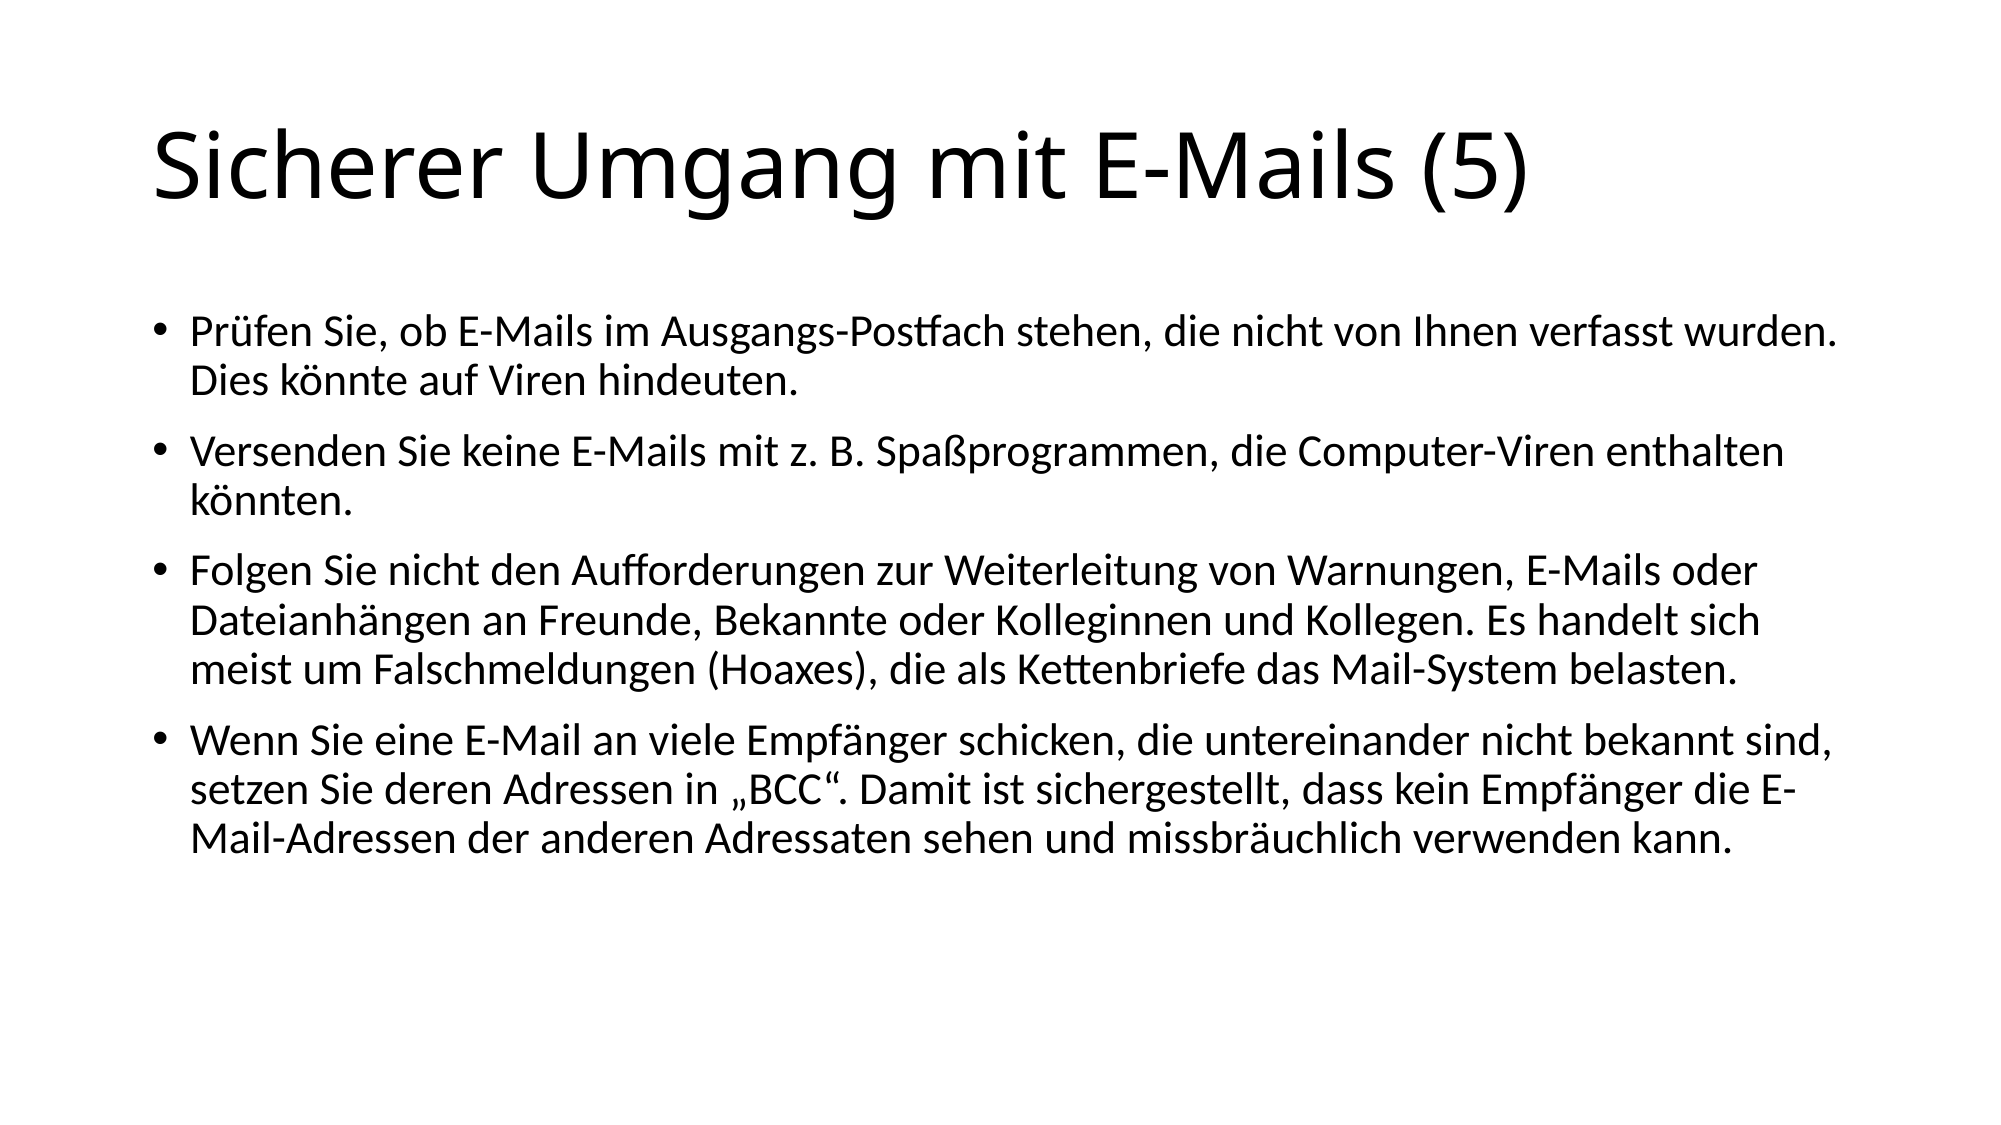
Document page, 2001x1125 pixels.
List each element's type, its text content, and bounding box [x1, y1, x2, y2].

title Sicherer Umgang mit E-Mails (5) [137, 59, 1863, 278]
list Prüfen Sie, ob E-Mails im Ausgangs-Postfach stehen, die nicht von Ihnen verfasst wurden. Dies könnte auf Viren hindeuten. Versenden Sie keine E-Mails mit z. B. Spaßprogrammen, die Computer-Viren enthalten könnten. Folgen Sie nicht den Aufforderungen zur Weiterleitung von Warnungen, E-Mails oder Dateianhängen an Freunde, Bekannte oder Kolleginnen und Kollegen. Es handelt sich meist um Falschmeldungen (Hoaxes), die als Kettenbriefe das Mail-System belasten. Wenn Sie eine E-Mail an viele Empfänger schicken, die untereinander nicht bekannt sind, setzen Sie deren Adressen in „BCC“. Damit ist sichergestellt, dass kein Empfänger die E-Mail-Adressen der anderen Adressaten sehen und missbräuchlich verwenden kann. [137, 299, 1863, 1014]
